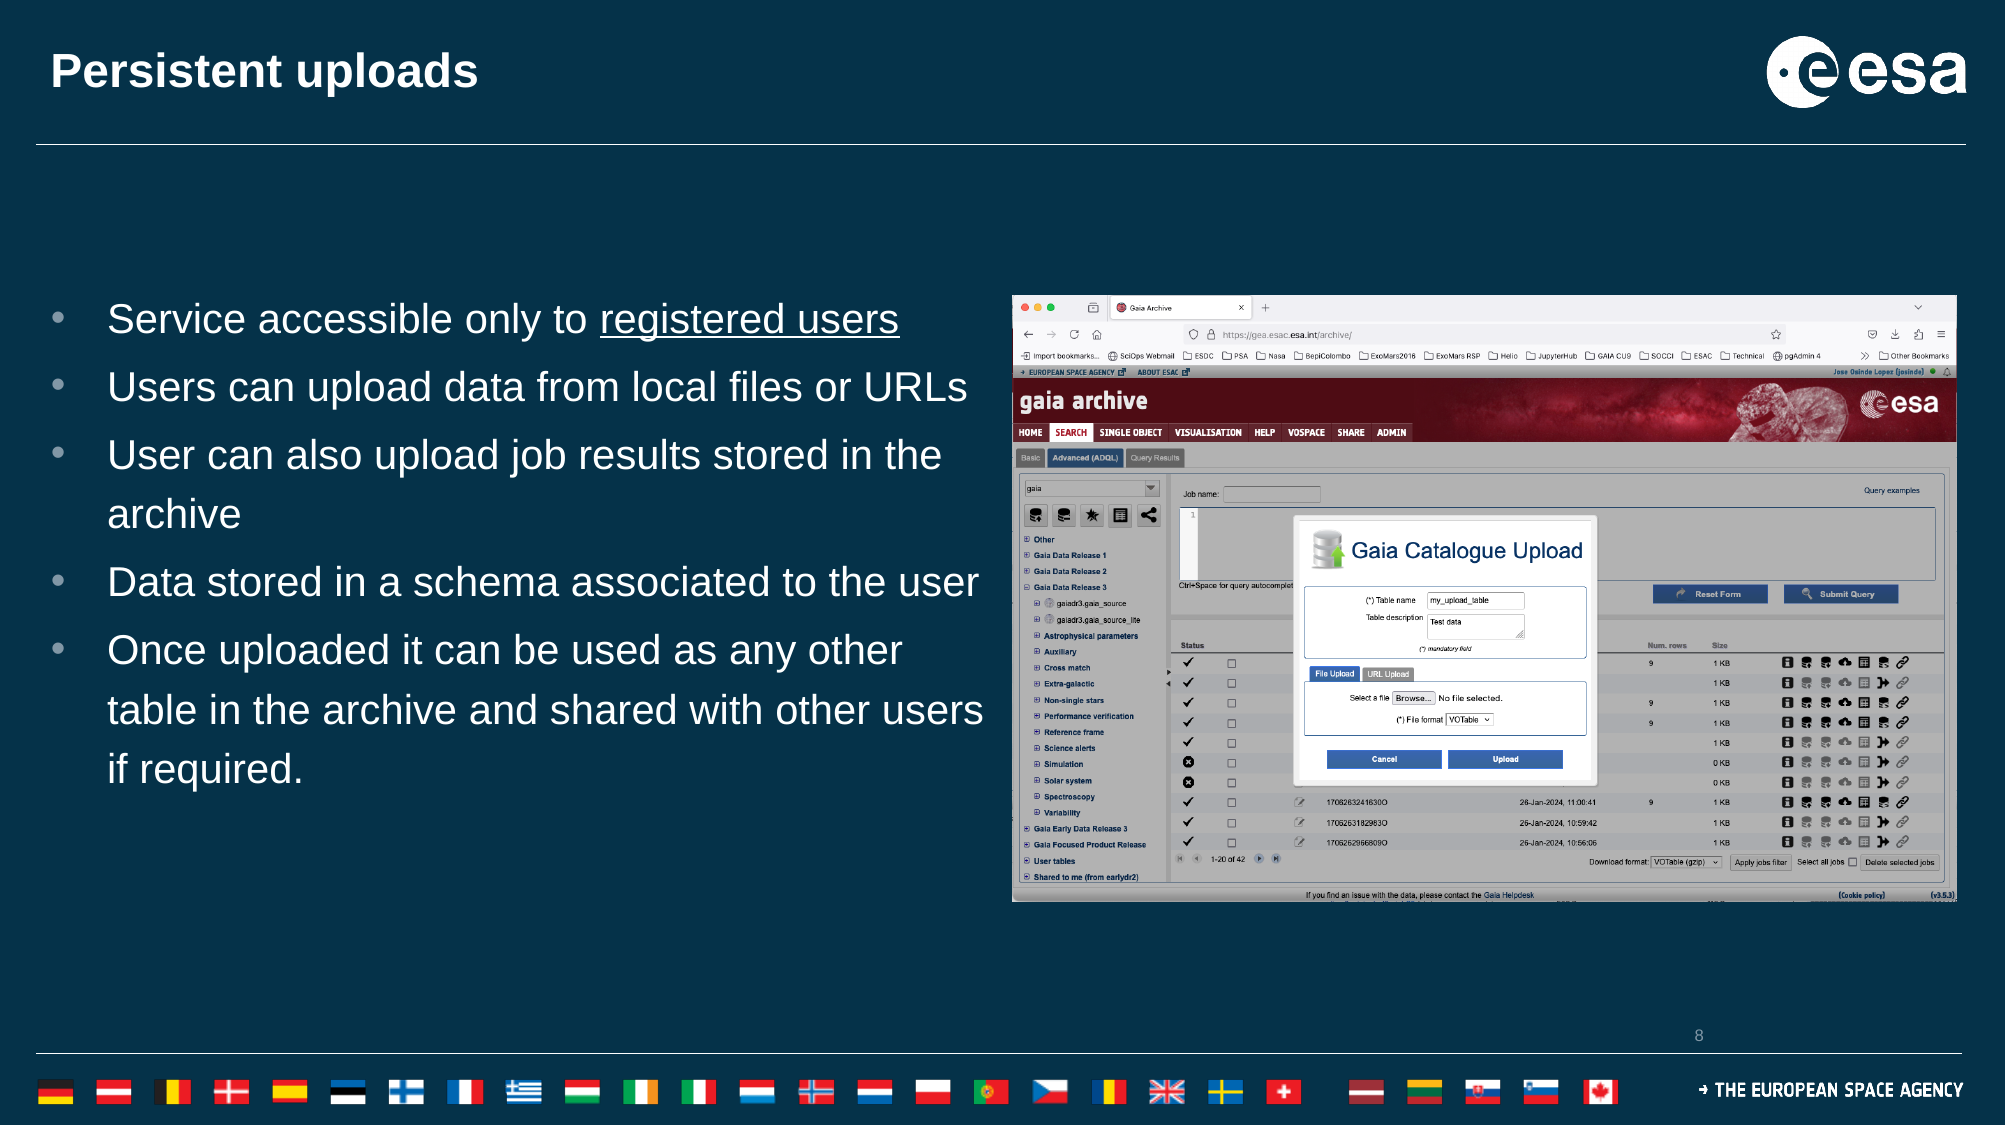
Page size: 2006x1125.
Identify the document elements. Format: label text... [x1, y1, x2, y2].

list Service accessible only to registered users Users can upload data from local files or URLs User can also upload job results stored in the archive Data stored in a schema associated to the user Once uploaded it can be used as any other table in the archive and shared with other users if required. [35, 274, 1003, 881]
picture [1774, 1083, 1782, 1096]
picture [1809, 61, 1837, 87]
picture [1945, 1083, 1951, 1096]
picture [1934, 1083, 1942, 1096]
picture [1785, 1083, 1793, 1096]
picture [1886, 1083, 1892, 1096]
title Persistent uploads [35, 25, 1694, 119]
picture [1796, 1083, 1804, 1096]
picture [1856, 1083, 1864, 1096]
picture [1931, 53, 1965, 93]
picture [1912, 1083, 1921, 1096]
picture [1902, 1083, 1910, 1096]
picture [1753, 1083, 1771, 1096]
picture [1849, 53, 1887, 94]
picture [1866, 1083, 1874, 1096]
picture [1807, 1083, 1814, 1096]
picture [1013, 296, 1956, 901]
picture [1817, 1083, 1825, 1096]
picture [1924, 1083, 1931, 1096]
picture [1767, 37, 1836, 107]
picture [1700, 1086, 1707, 1093]
picture [1829, 1083, 1836, 1096]
picture [1893, 53, 1925, 94]
picture [1956, 1083, 1962, 1096]
picture [1846, 1085, 1852, 1096]
picture [1716, 1083, 1724, 1096]
picture [1727, 1083, 1735, 1096]
